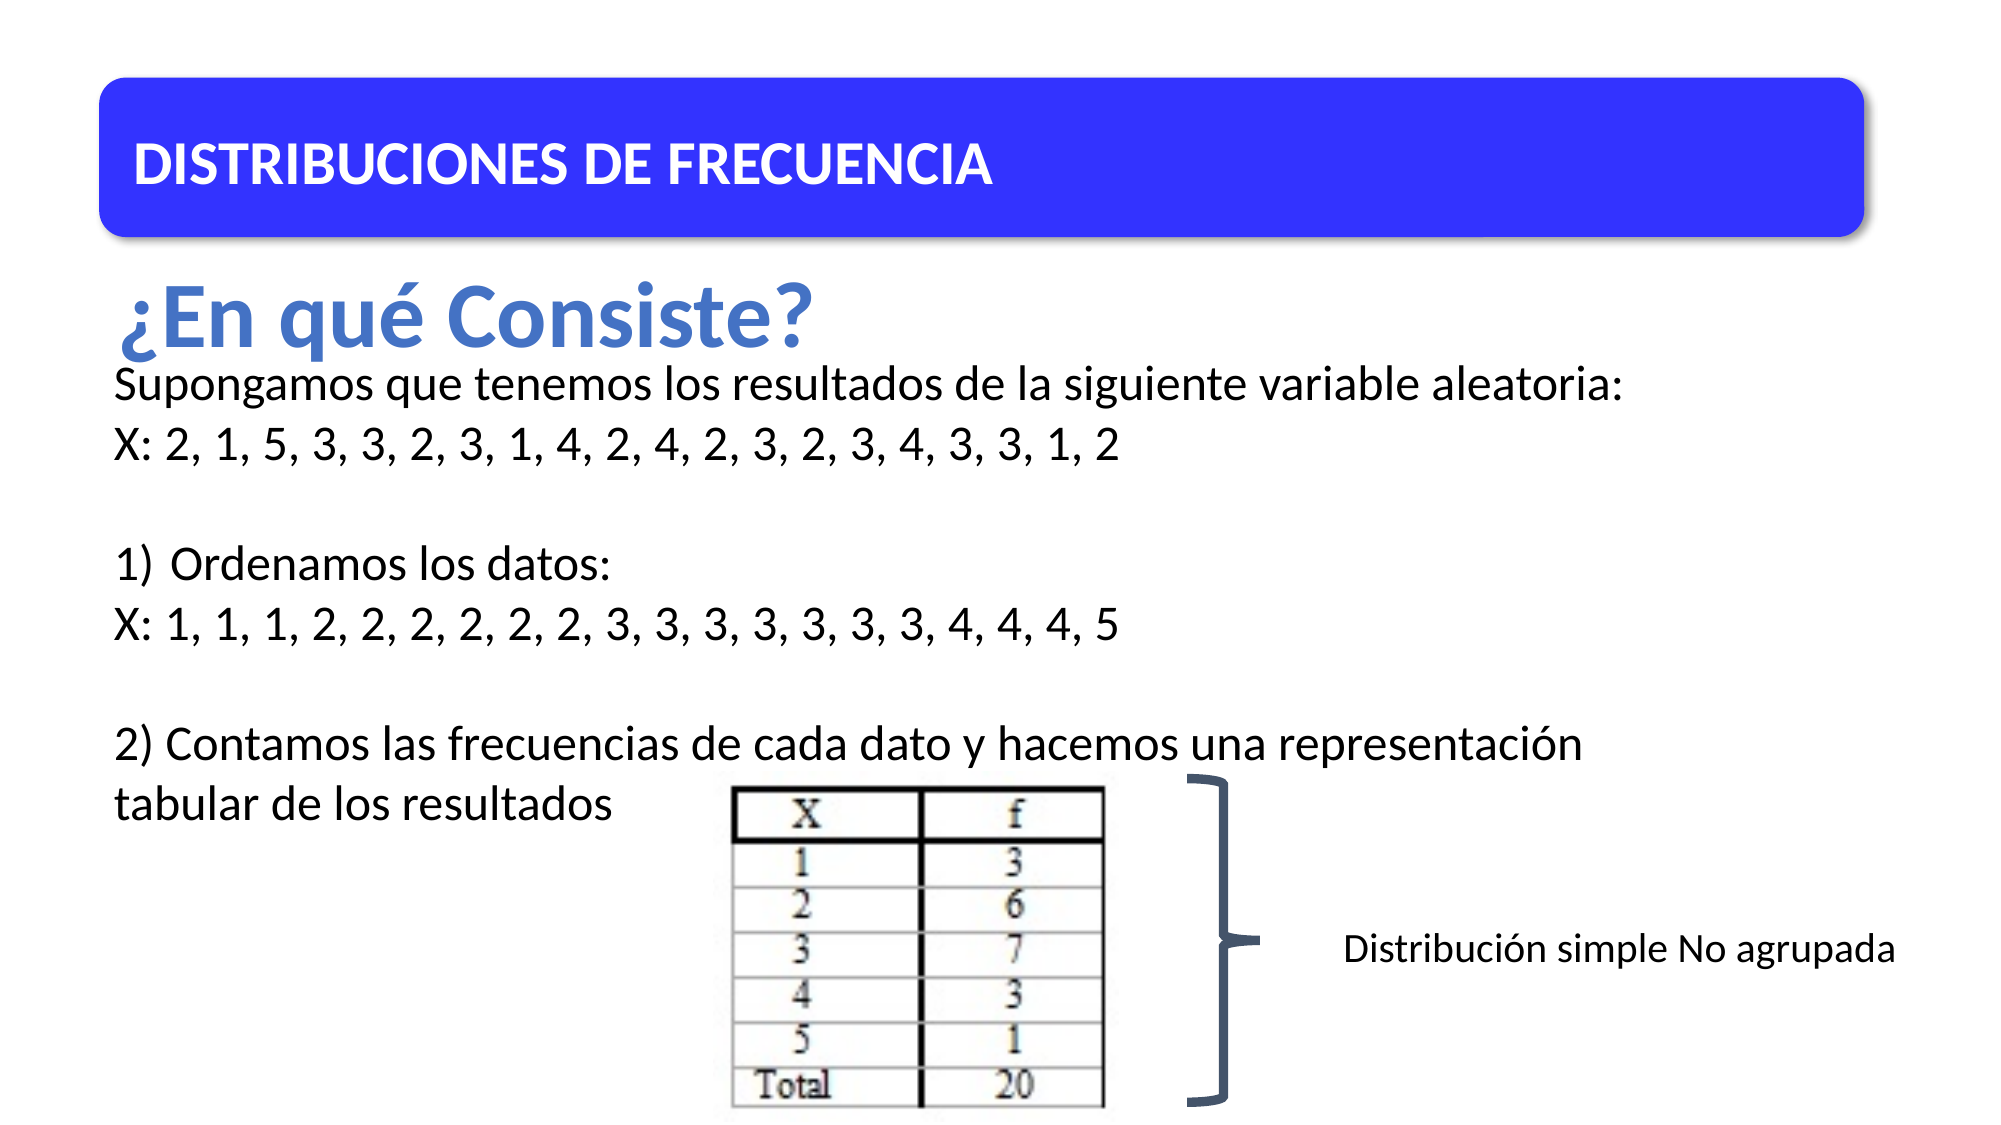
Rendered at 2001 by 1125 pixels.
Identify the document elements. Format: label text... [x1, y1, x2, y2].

text_box Supongamos que tenemos los resultados de la siguiente variable aleatoria: X: 2, 1, 5, 3, 3, 2, 3, 1, 4, 2, 4, 2, 3, 2, 3, 4, 3, 3, 1, 2 Ordenamos los datos: X: 1, 1, 1, 2, 2, 2, 2, 2, 2, 3, 3, 3, 3, 3, 3, 3, 4, 4, 4, 5 2) Contamos las frecuencias de cada dato y hacemos una representación tabular de los resultados [99, 343, 1704, 838]
text_box [98, 76, 1866, 239]
text_box [1187, 778, 1260, 1103]
text_box DISTRIBUCIONES DE FRECUENCIA [118, 114, 1766, 204]
text_box ¿En qué Consiste? [102, 246, 832, 343]
picture [713, 771, 1119, 1122]
text_box Distribución simple No agrupada [1328, 913, 1931, 979]
